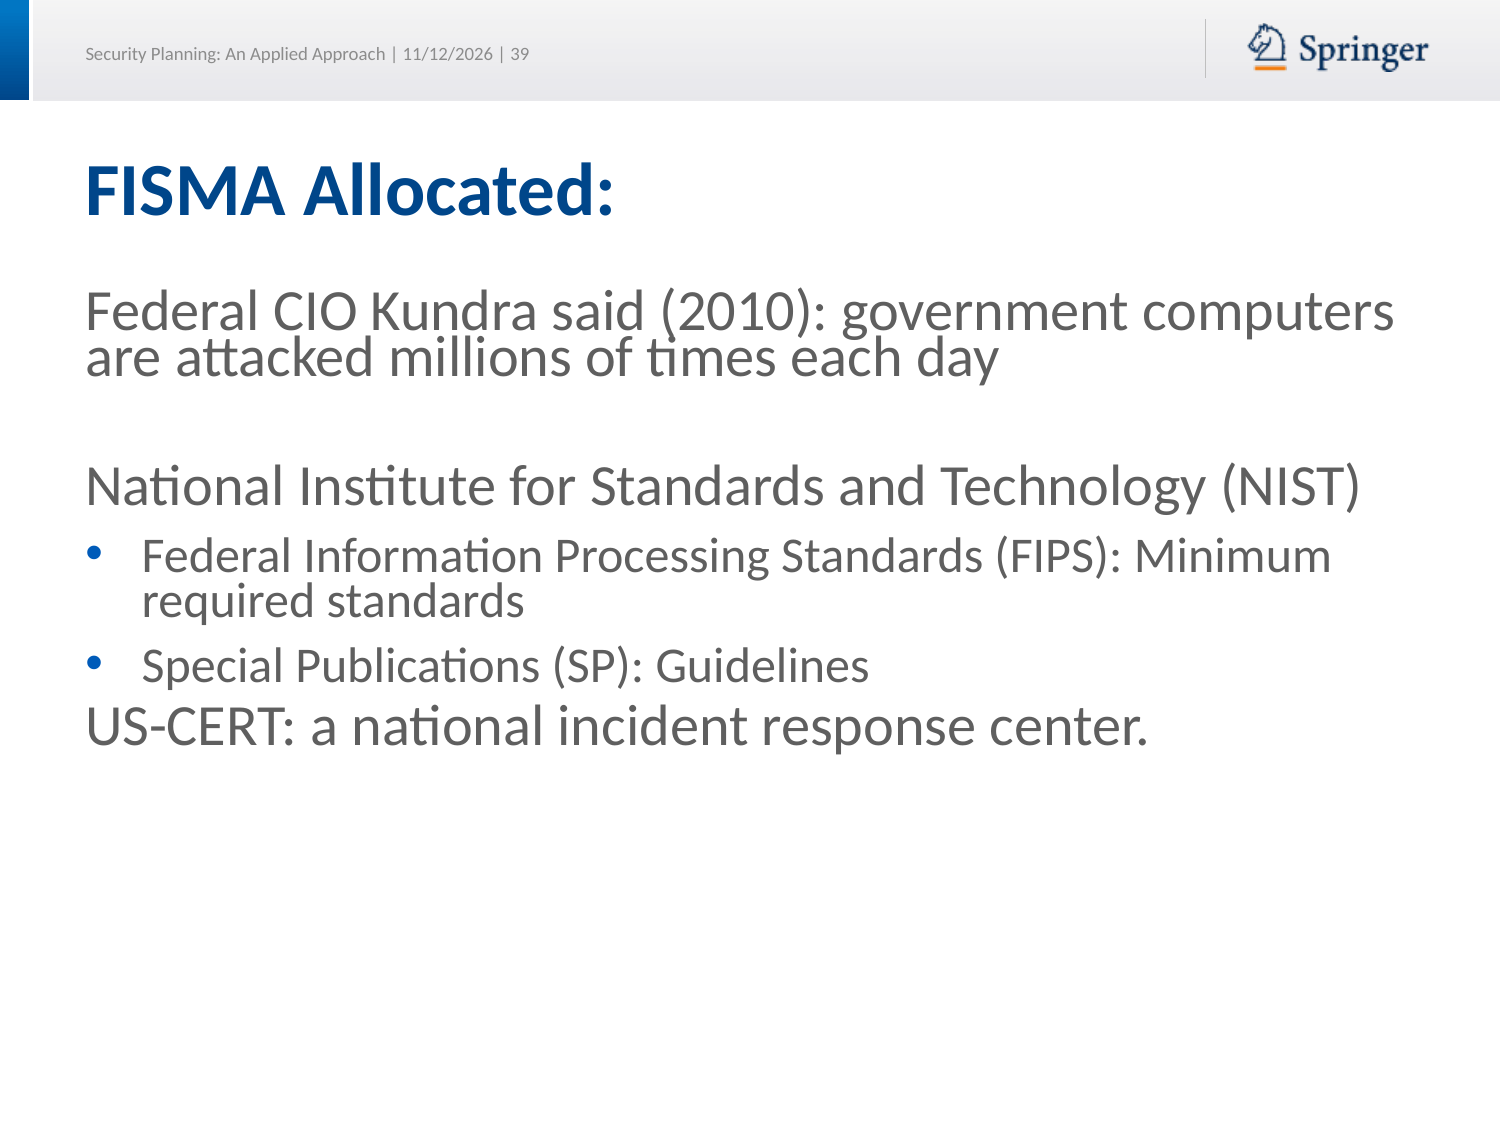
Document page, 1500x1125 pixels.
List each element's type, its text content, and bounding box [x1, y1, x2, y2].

title FISMA Allocated: [85, 150, 1424, 233]
picture [33, 0, 1500, 101]
list Federal CIO Kundra said (2010): government computers are attacked millions of times each day National Institute for Standards and Technology (NIST) Federal Information Processing Standards (FIPS): Minimum required standards Special Publications (SP): Guidelines US-CERT: a national incident response center. [85, 296, 1424, 1046]
